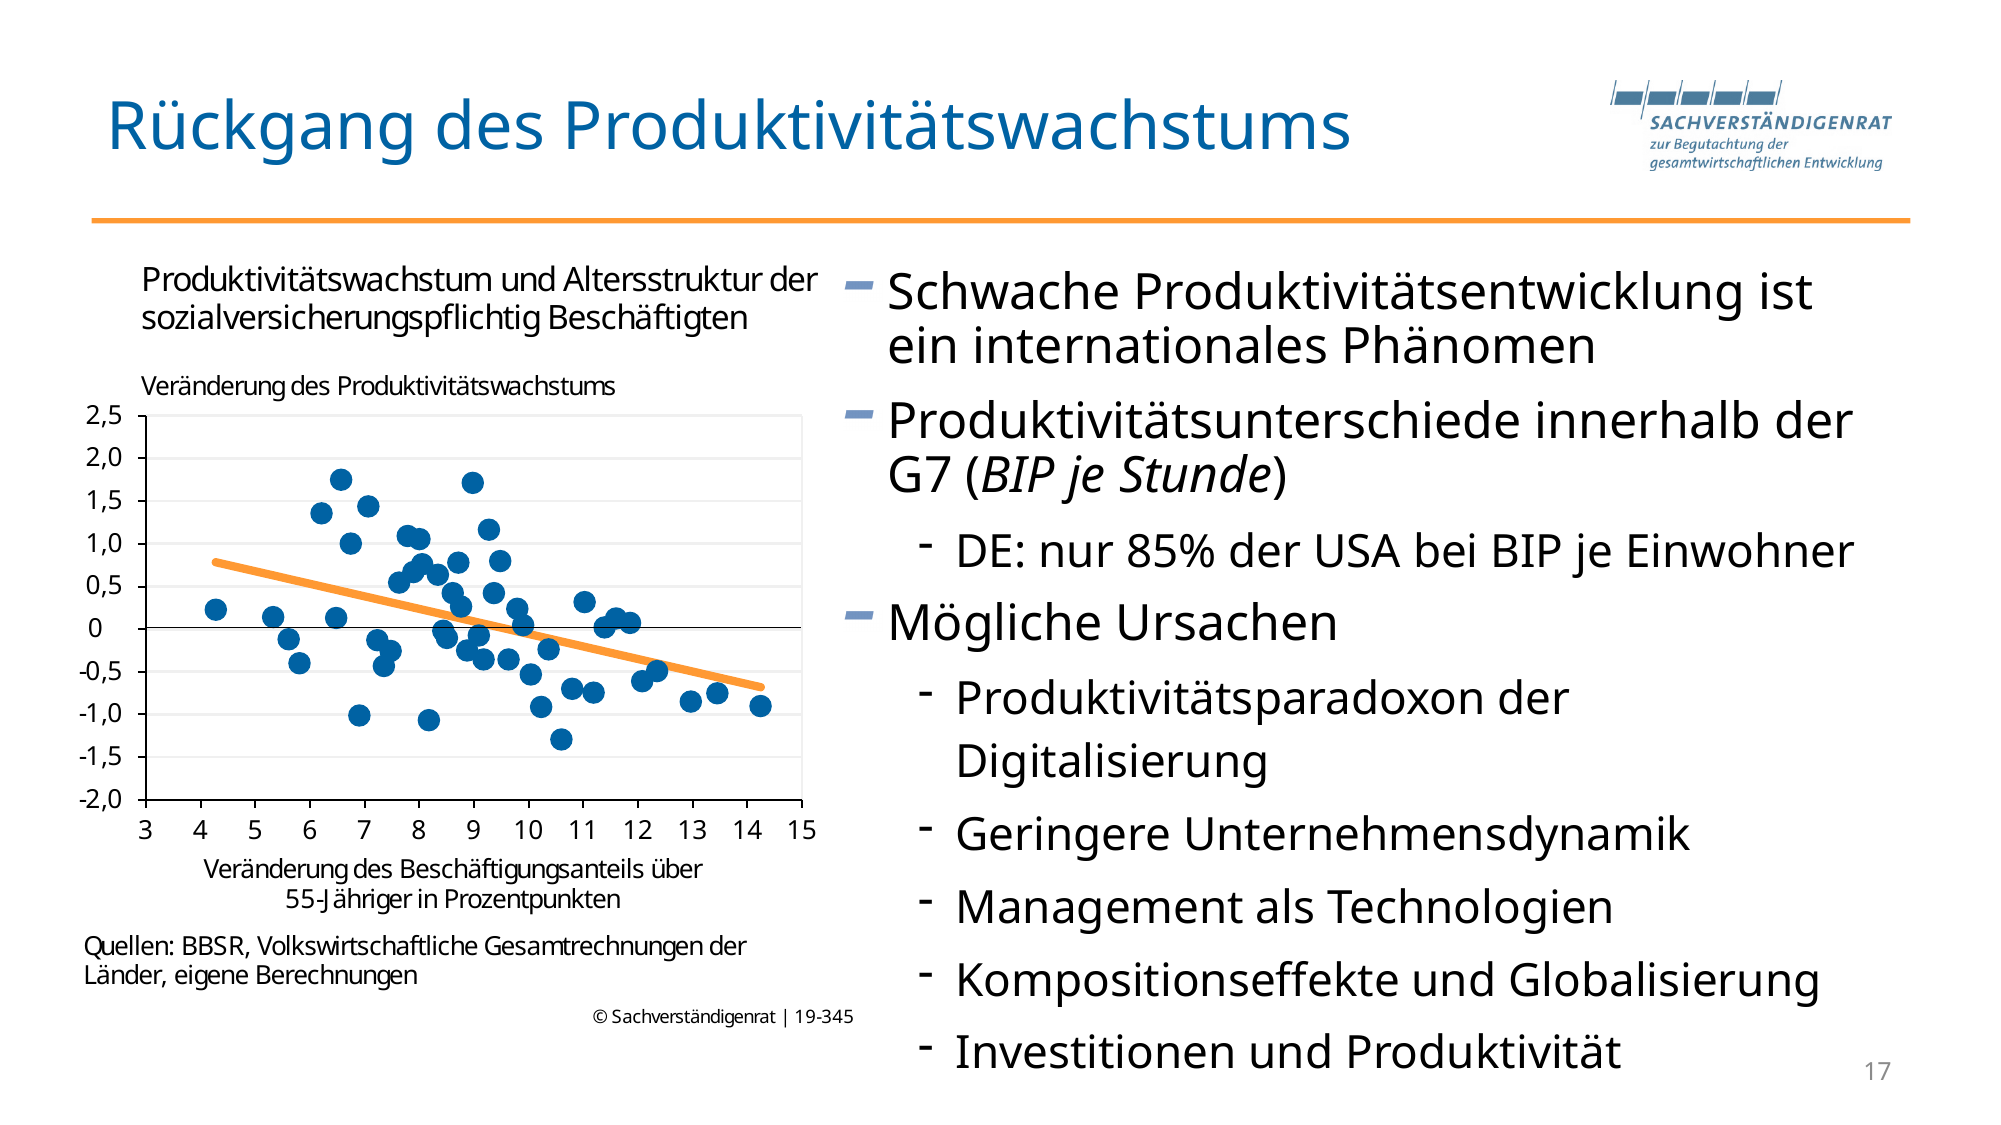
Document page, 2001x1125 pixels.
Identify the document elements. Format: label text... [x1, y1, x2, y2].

picture [20, 219, 883, 1046]
list Schwache Produktivitätsentwicklung ist ein internationales Phänomen Produktivitätsunterschiede innerhalb der G7 (BIP je Stunde) DE: nur 85% der USA bei BIP je Einwohner Mögliche Ursachen Produktivitätsparadoxon der Digitalisierung Geringere Unternehmensdynamik Management als Technologien Kompositionseffekte und Globalisierung Investitionen und Produktivität [859, 259, 1911, 1043]
list Rückgang des Produktivitätswachstums [91, 17, 1581, 238]
